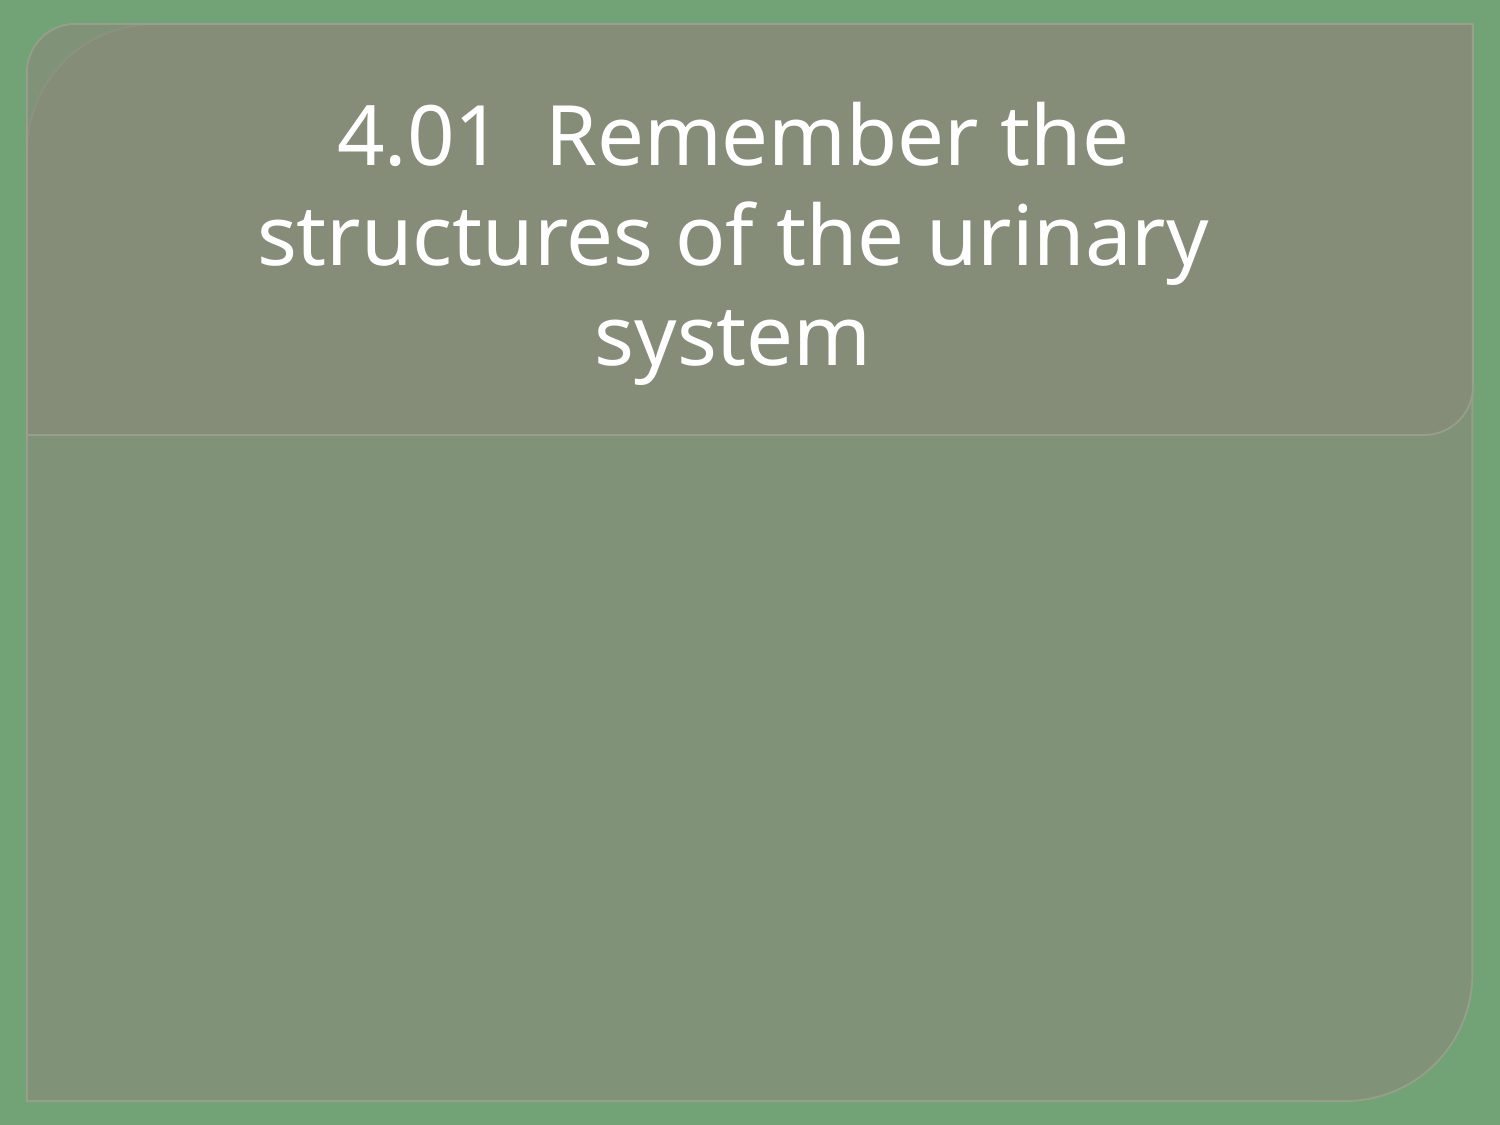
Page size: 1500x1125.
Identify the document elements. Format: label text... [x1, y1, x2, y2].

subtitle 4.01 Remember the structures of the urinary system [150, 75, 1350, 425]
